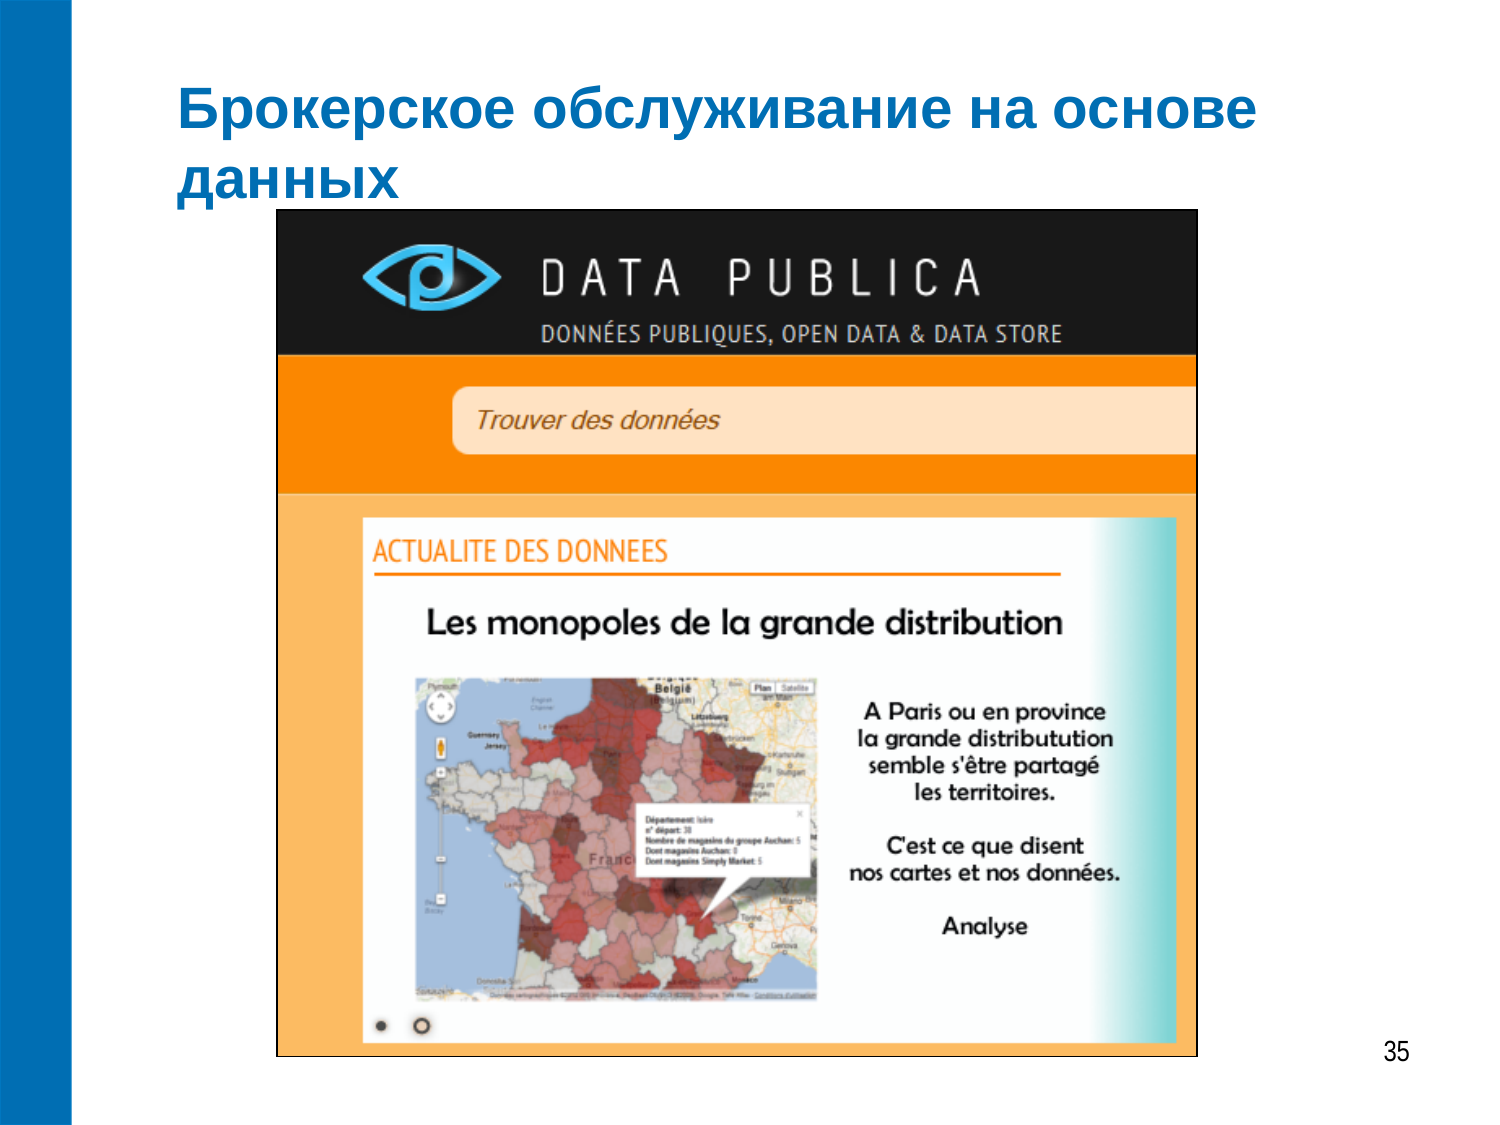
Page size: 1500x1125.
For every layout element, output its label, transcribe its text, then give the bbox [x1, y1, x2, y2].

picture [277, 210, 1197, 1057]
title Брокерское обслуживание на основе данных [162, 62, 1388, 250]
slide_number 35 [1074, 1024, 1426, 1103]
